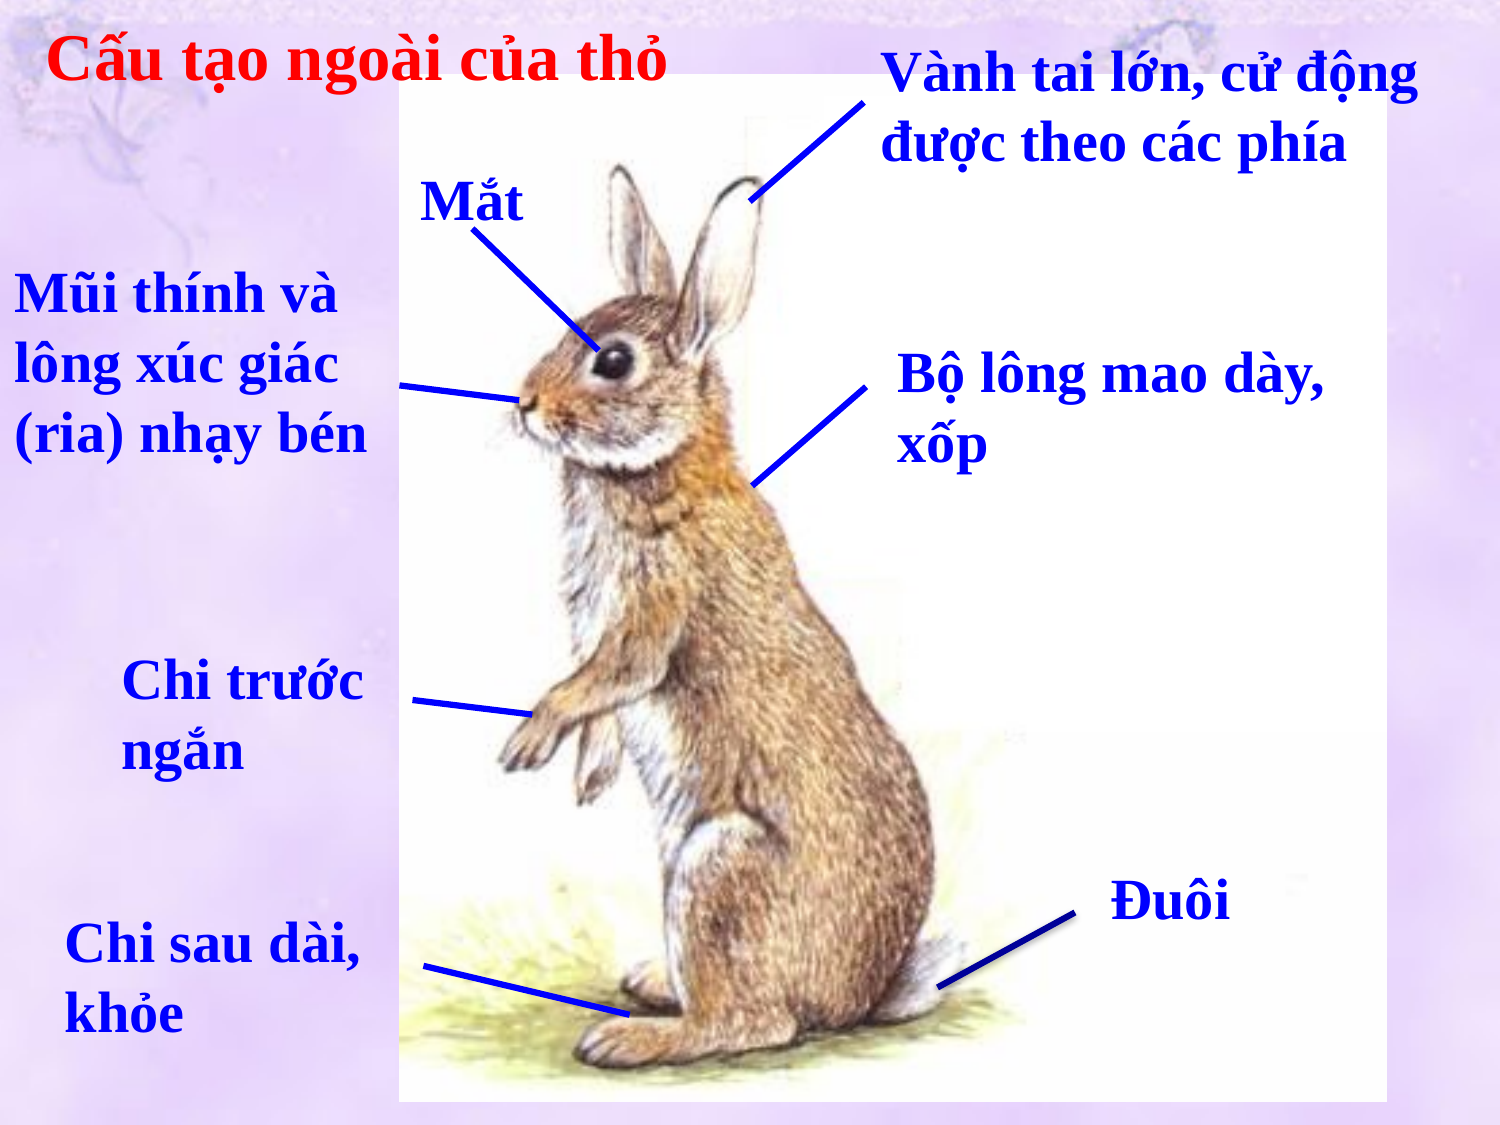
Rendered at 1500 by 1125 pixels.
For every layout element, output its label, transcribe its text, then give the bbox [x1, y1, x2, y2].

text_box Chi trước ngắn [106, 634, 394, 789]
text_box Vành tai lớn, cử động được theo các phía [865, 25, 1463, 181]
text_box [399, 385, 520, 401]
text_box Chi sau dài, khỏe [50, 896, 394, 1051]
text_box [749, 102, 865, 202]
text_box Cấu tạo ngoài của thỏ [31, 6, 753, 101]
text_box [412, 699, 533, 715]
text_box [937, 912, 1076, 988]
text_box Mũi thính và lông xúc giác (ria) nhạy bén [0, 246, 394, 472]
picture [0, 0, 1500, 1125]
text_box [472, 228, 599, 351]
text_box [751, 386, 867, 487]
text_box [423, 965, 630, 1016]
